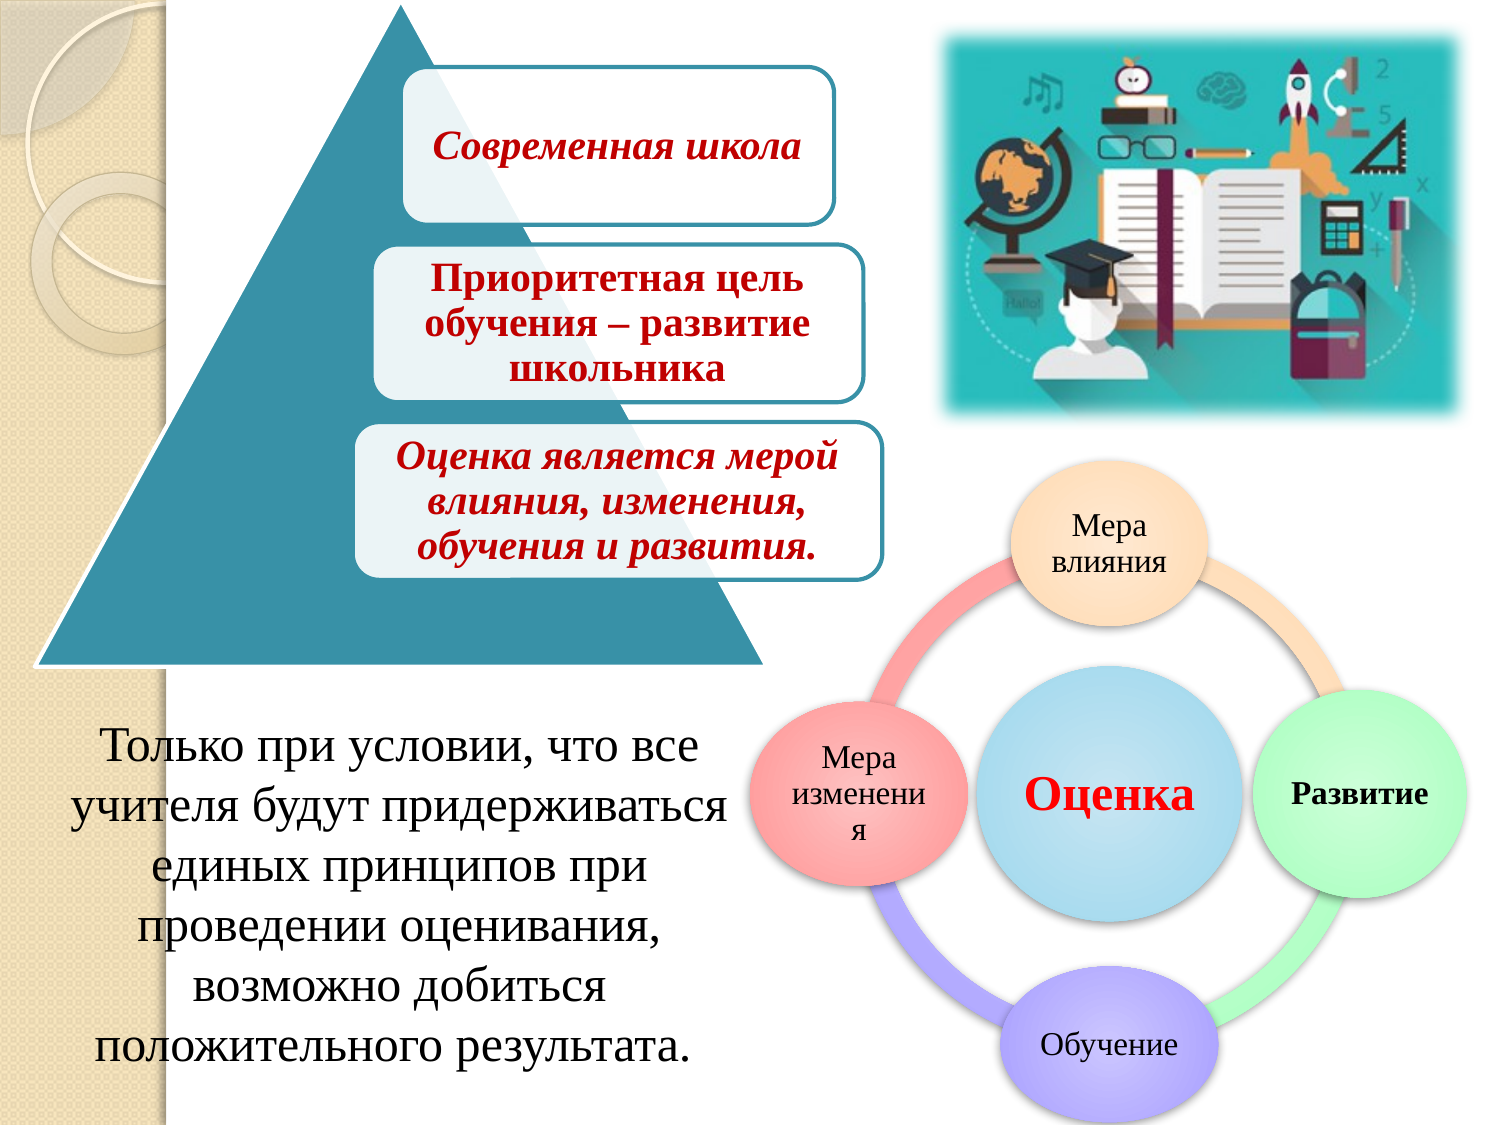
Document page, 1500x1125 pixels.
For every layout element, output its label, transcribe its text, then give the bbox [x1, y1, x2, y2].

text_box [608, 458, 1500, 1125]
picture [926, 18, 1475, 431]
list Только при условии, что все учителя будут придерживаться единых принципов при проведении оценивания, возможно добиться положительного результата. [29, 704, 601, 1075]
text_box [0, 0, 959, 667]
